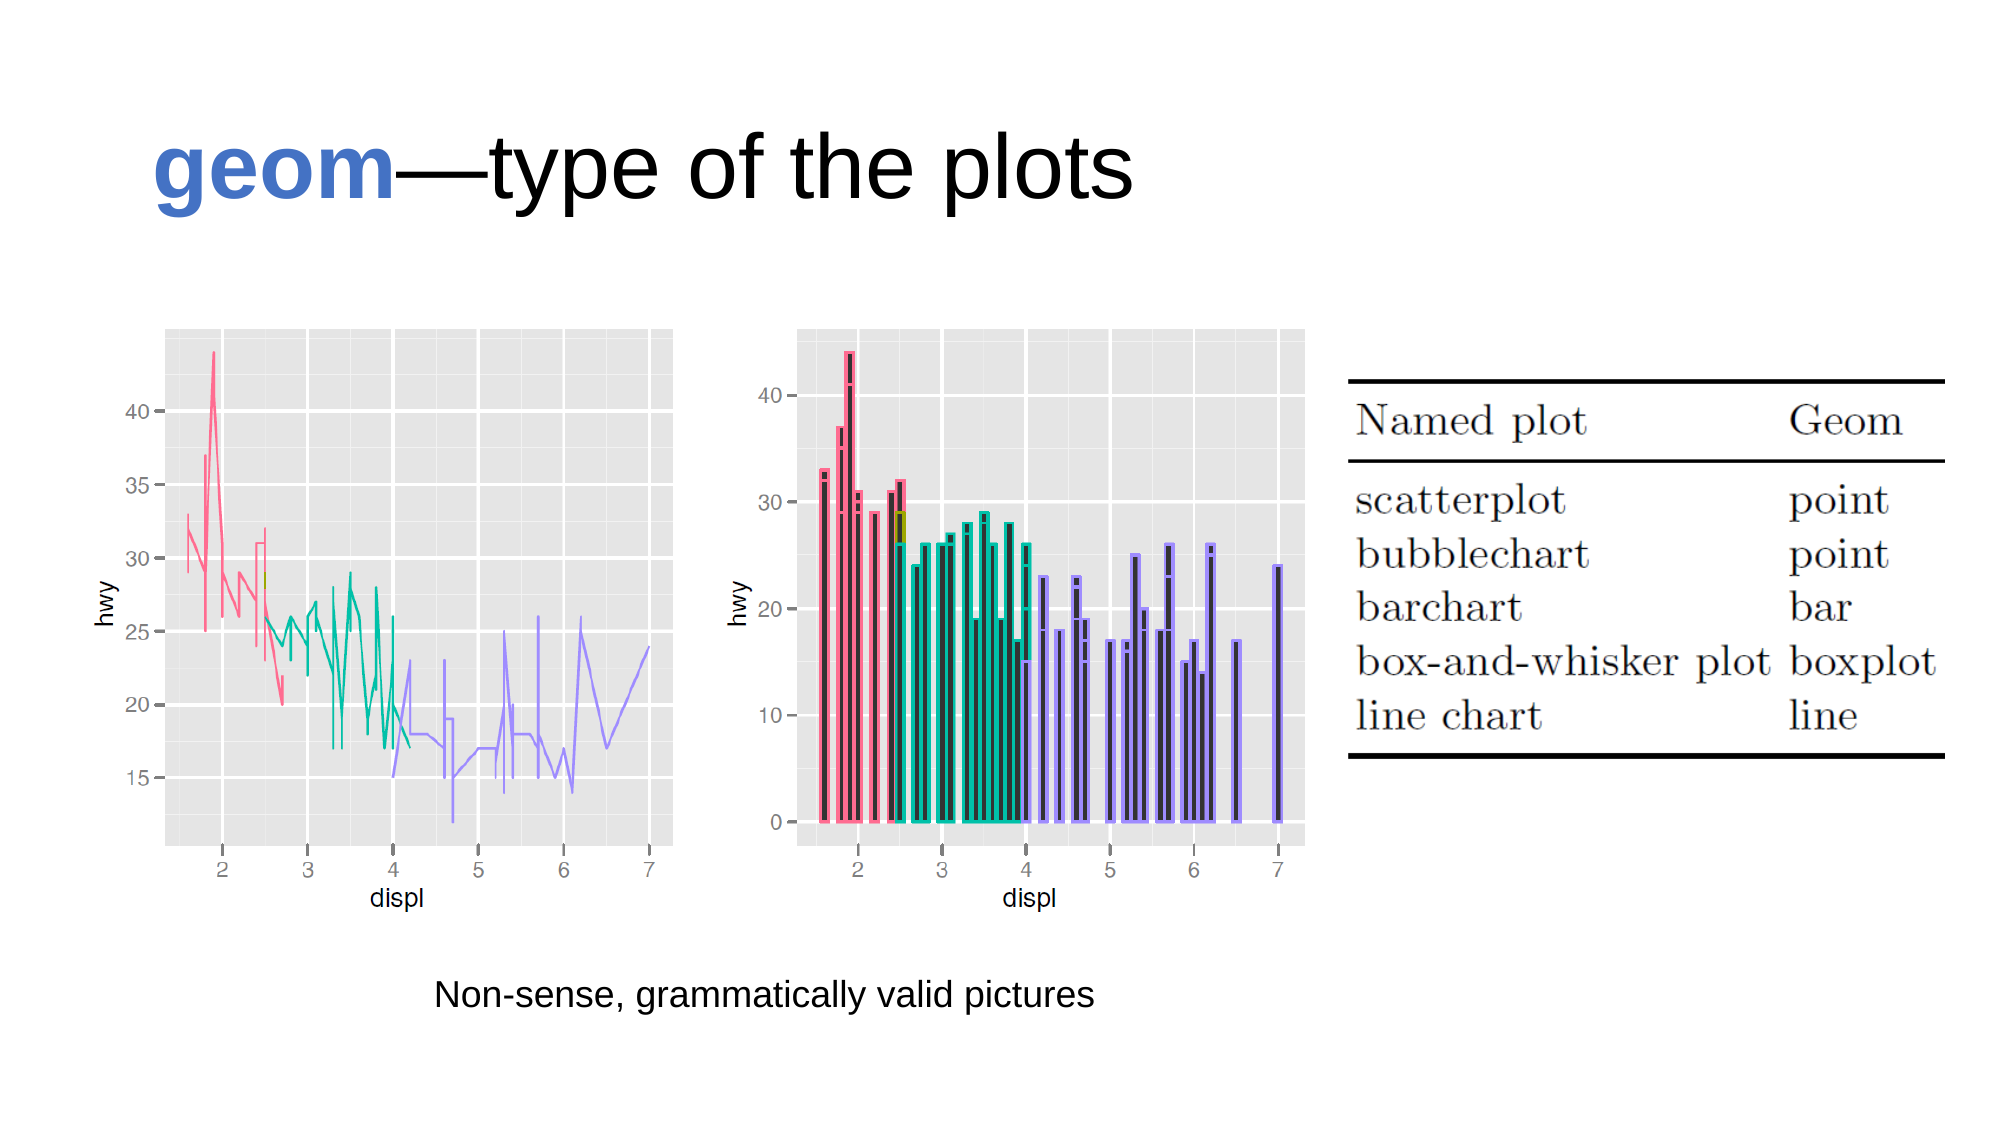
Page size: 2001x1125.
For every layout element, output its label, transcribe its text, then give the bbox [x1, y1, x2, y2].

picture [1340, 358, 1945, 772]
text_box Non-sense, grammatically valid pictures [419, 962, 1111, 1023]
picture [74, 310, 1319, 930]
title geom—type of the plots [137, 59, 1863, 278]
